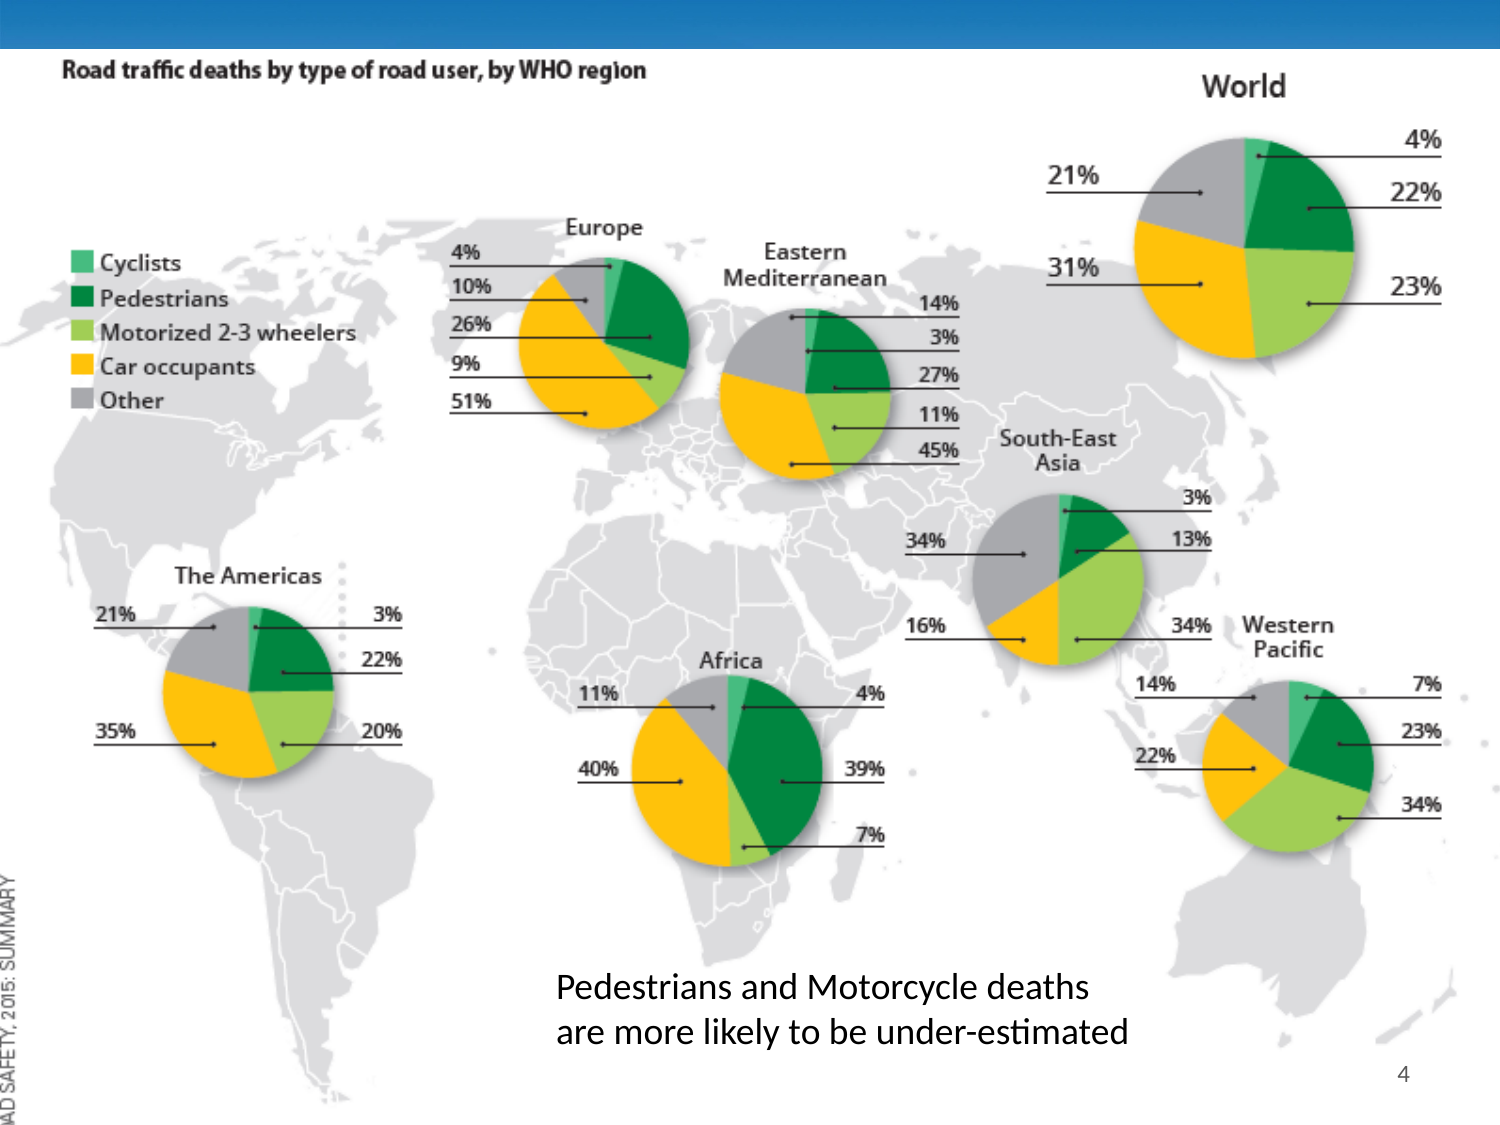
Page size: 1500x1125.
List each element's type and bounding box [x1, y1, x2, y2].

picture [0, 0, 1500, 49]
list [0, 49, 1500, 1125]
